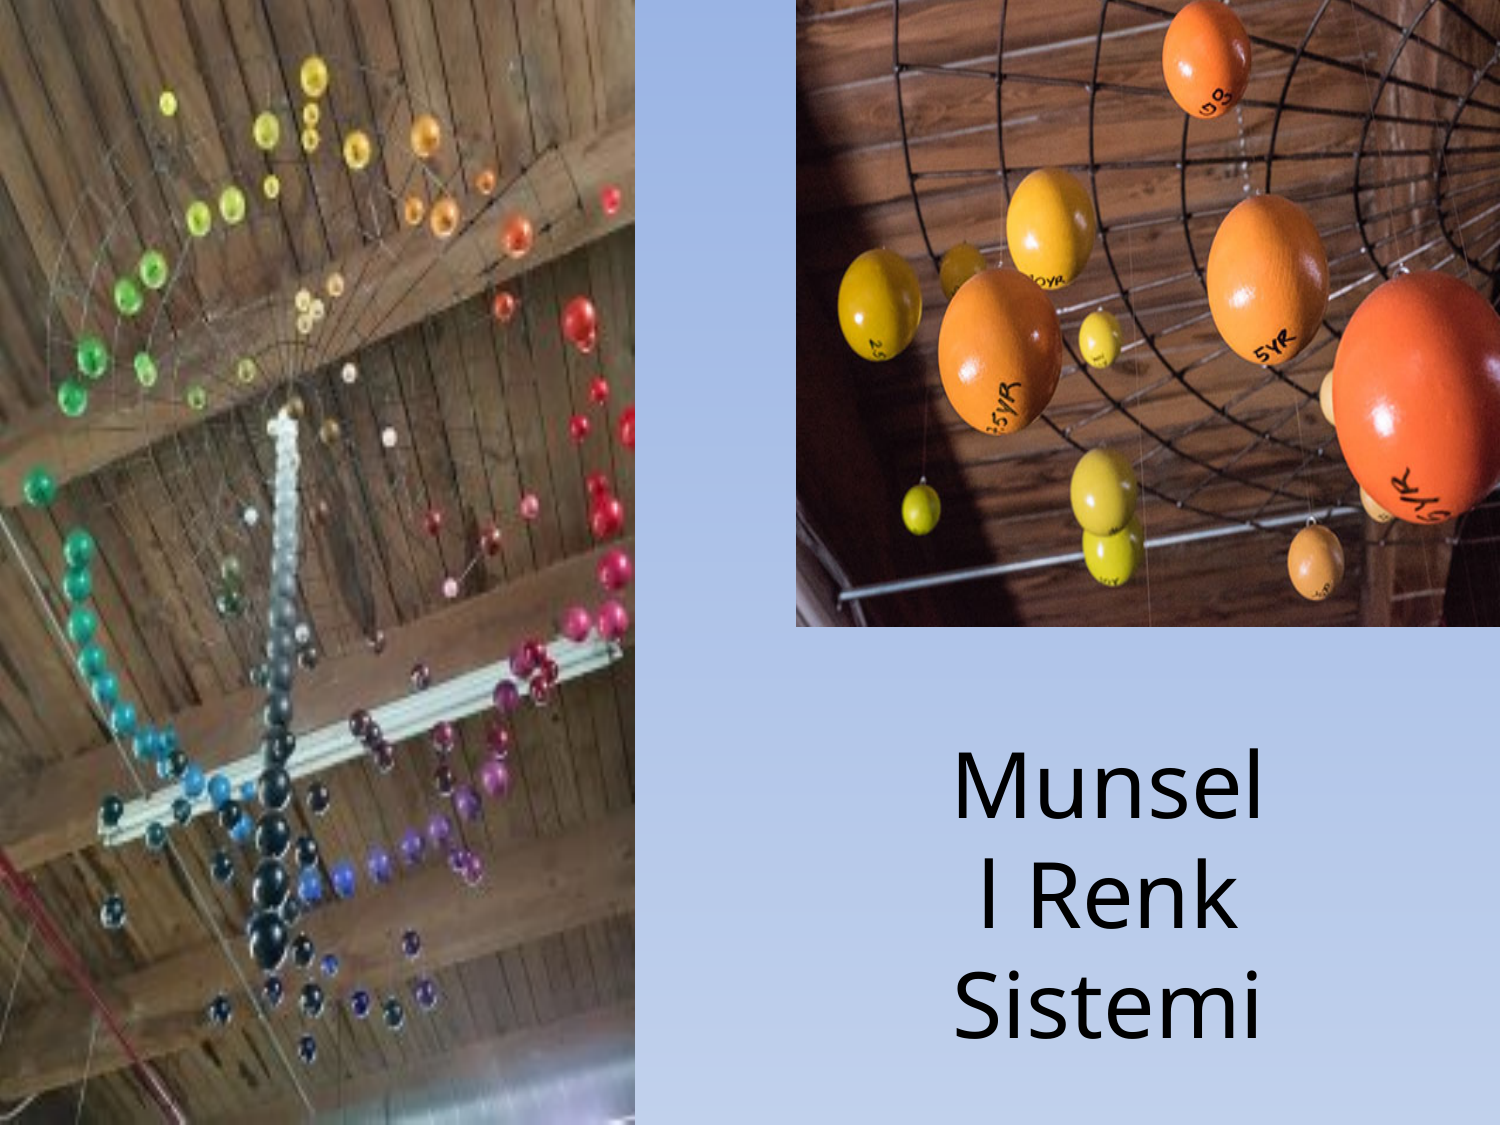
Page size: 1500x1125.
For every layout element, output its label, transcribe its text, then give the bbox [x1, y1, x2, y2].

picture [796, 0, 1500, 627]
picture [0, 0, 635, 1125]
title Munsell Renk Sistemi [923, 681, 1294, 1103]
